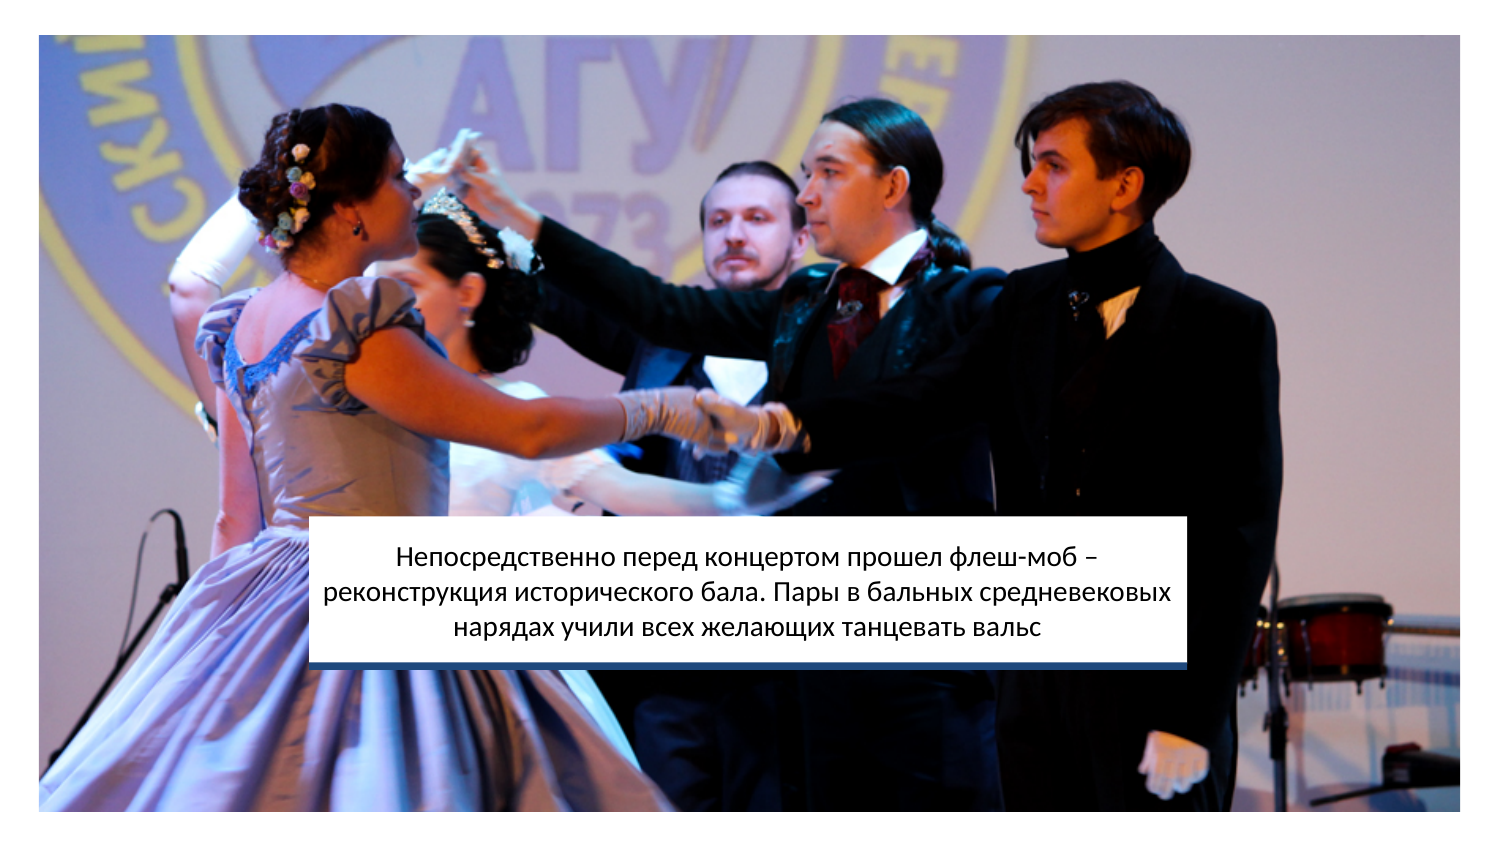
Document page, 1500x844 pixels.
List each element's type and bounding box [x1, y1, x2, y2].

picture [38, 34, 1461, 812]
